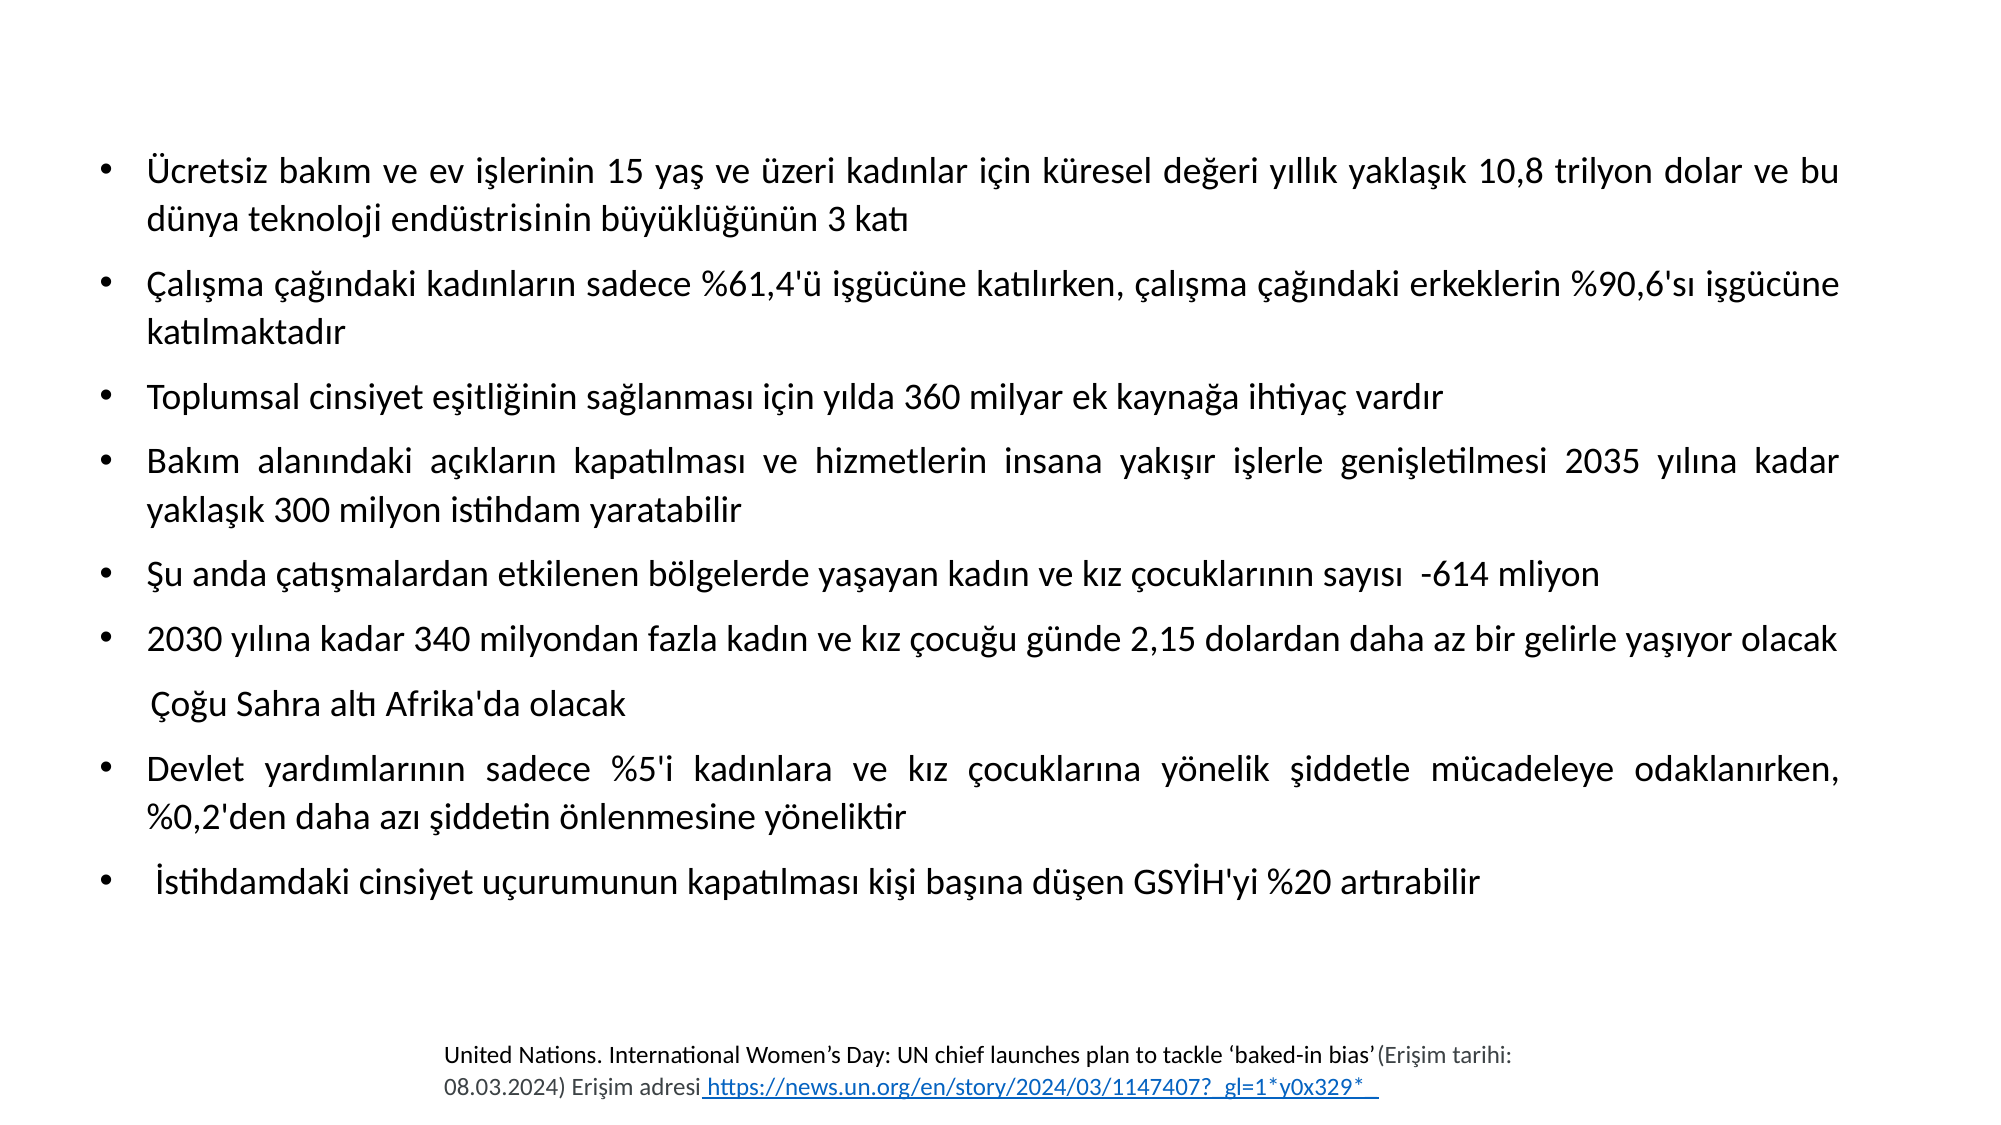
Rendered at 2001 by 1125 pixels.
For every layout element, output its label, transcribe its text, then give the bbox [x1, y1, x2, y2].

text_box United Nations. International Women’s Day: UN chief launches plan to tackle ‘baked-in bias’(Erişim tarihi: 08.03.2024) Erişim adresi https://news.un.org/en/story/2024/03/1147407?_gl=1*y0x329*_ [429, 1029, 1529, 1125]
text_box Ücretsiz bakım ve ev işlerinin 15 yaş ve üzeri kadınlar için küresel değeri yıllık yaklaşık 10,8 trilyon dolar ve bu dünya teknoloji̇ endüstri̇si̇ni̇n büyüklüğünün 3 katı Çalışma çağındaki kadınların sadece %61,4'ü işgücüne katılırken, çalışma çağındaki erkeklerin %90,6'sı işgücüne katılmaktadır Toplumsal cinsiyet eşitliğinin sağlanması için yılda 360 milyar ek kaynağa ihtiyaç vardır Bakım alanındaki açıkların kapatılması ve hizmetlerin insana yakışır işlerle genişletilmesi 2035 yılına kadar yaklaşık 300 milyon istihdam yaratabilir Şu anda çatışmalardan etkilenen bölgelerde yaşayan kadın ve kız çocuklarının sayısı -614 mliyon 2030 yılına kadar 340 milyondan fazla kadın ve kız çocuğu günde 2,15 dolardan daha az bir gelirle yaşıyor olacak Çoğu Sahra altı Afrika'da olacak Devlet yardımlarının sadece %5'i kadınlara ve kız çocuklarına yönelik şiddetle mücadeleye odaklanırken, %0,2'den daha azı şiddetin önlenmesine yöneliktir İstihdamdaki cinsiyet uçurumunun kapatılması kişi başına düşen GSYİH'yi %20 artırabilir [84, 135, 1857, 974]
